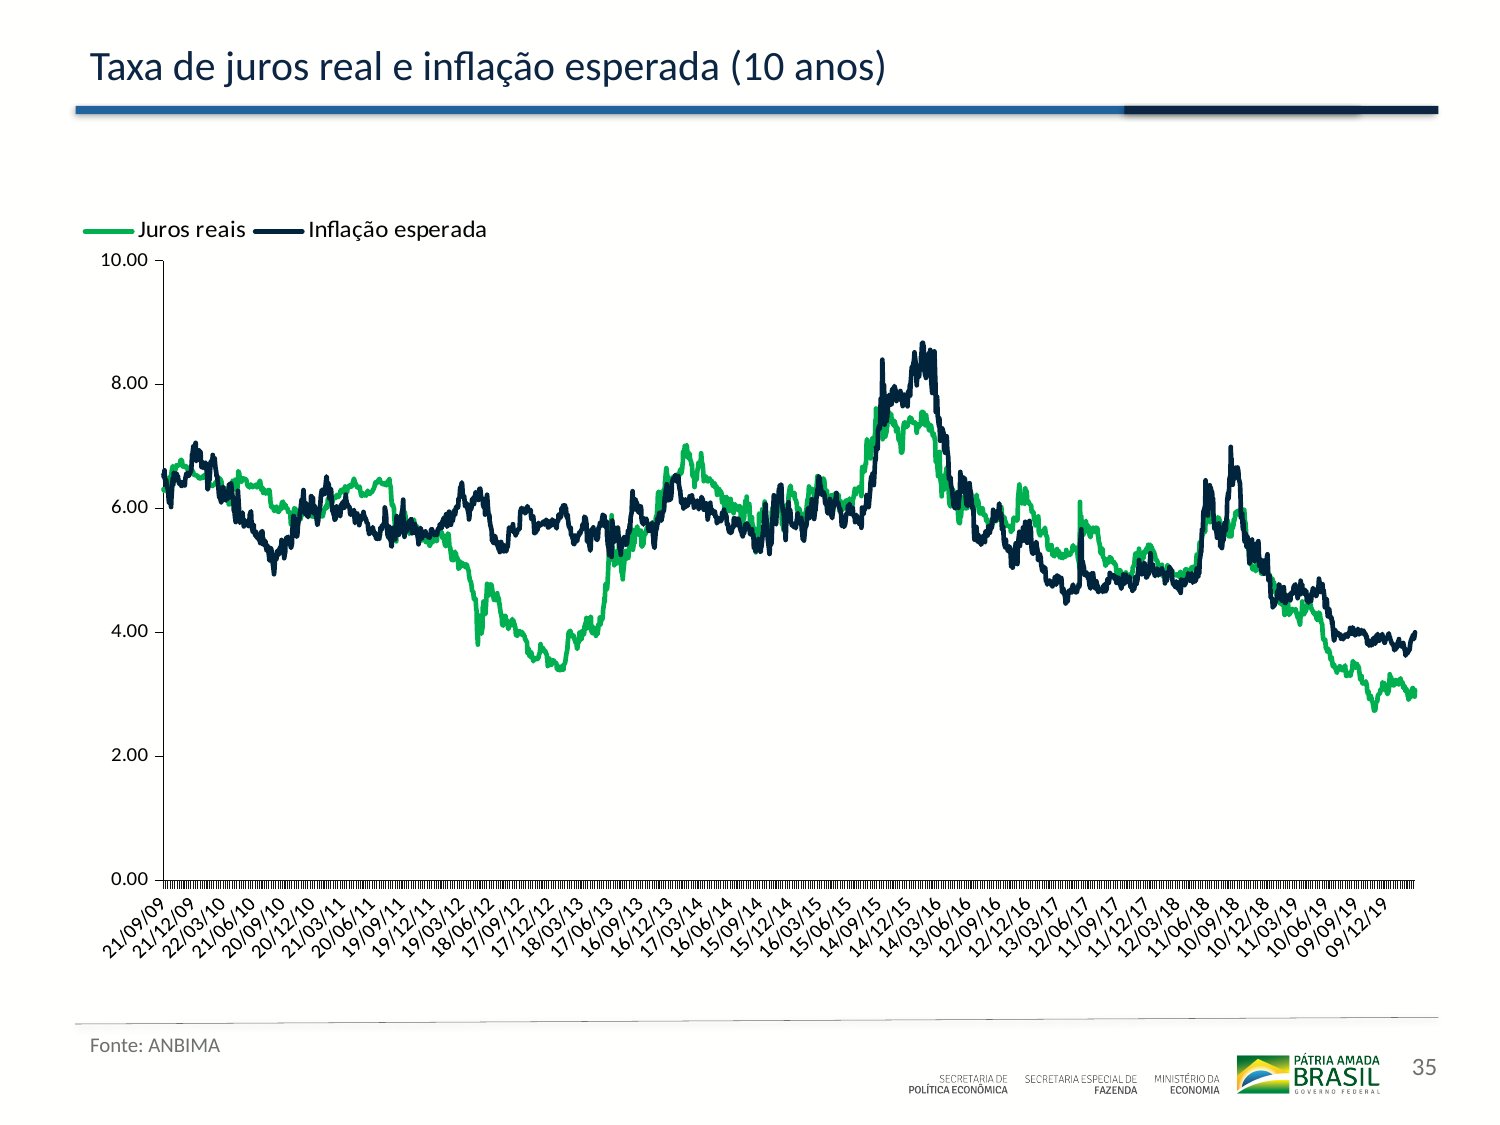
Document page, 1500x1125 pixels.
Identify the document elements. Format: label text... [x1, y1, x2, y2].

list Fonte: ANBIMA [75, 1024, 357, 1079]
title Taxa de juros real e inflação esperada (10 anos) [75, 26, 1059, 97]
chart [74, 215, 1439, 963]
picture [909, 1046, 1380, 1094]
